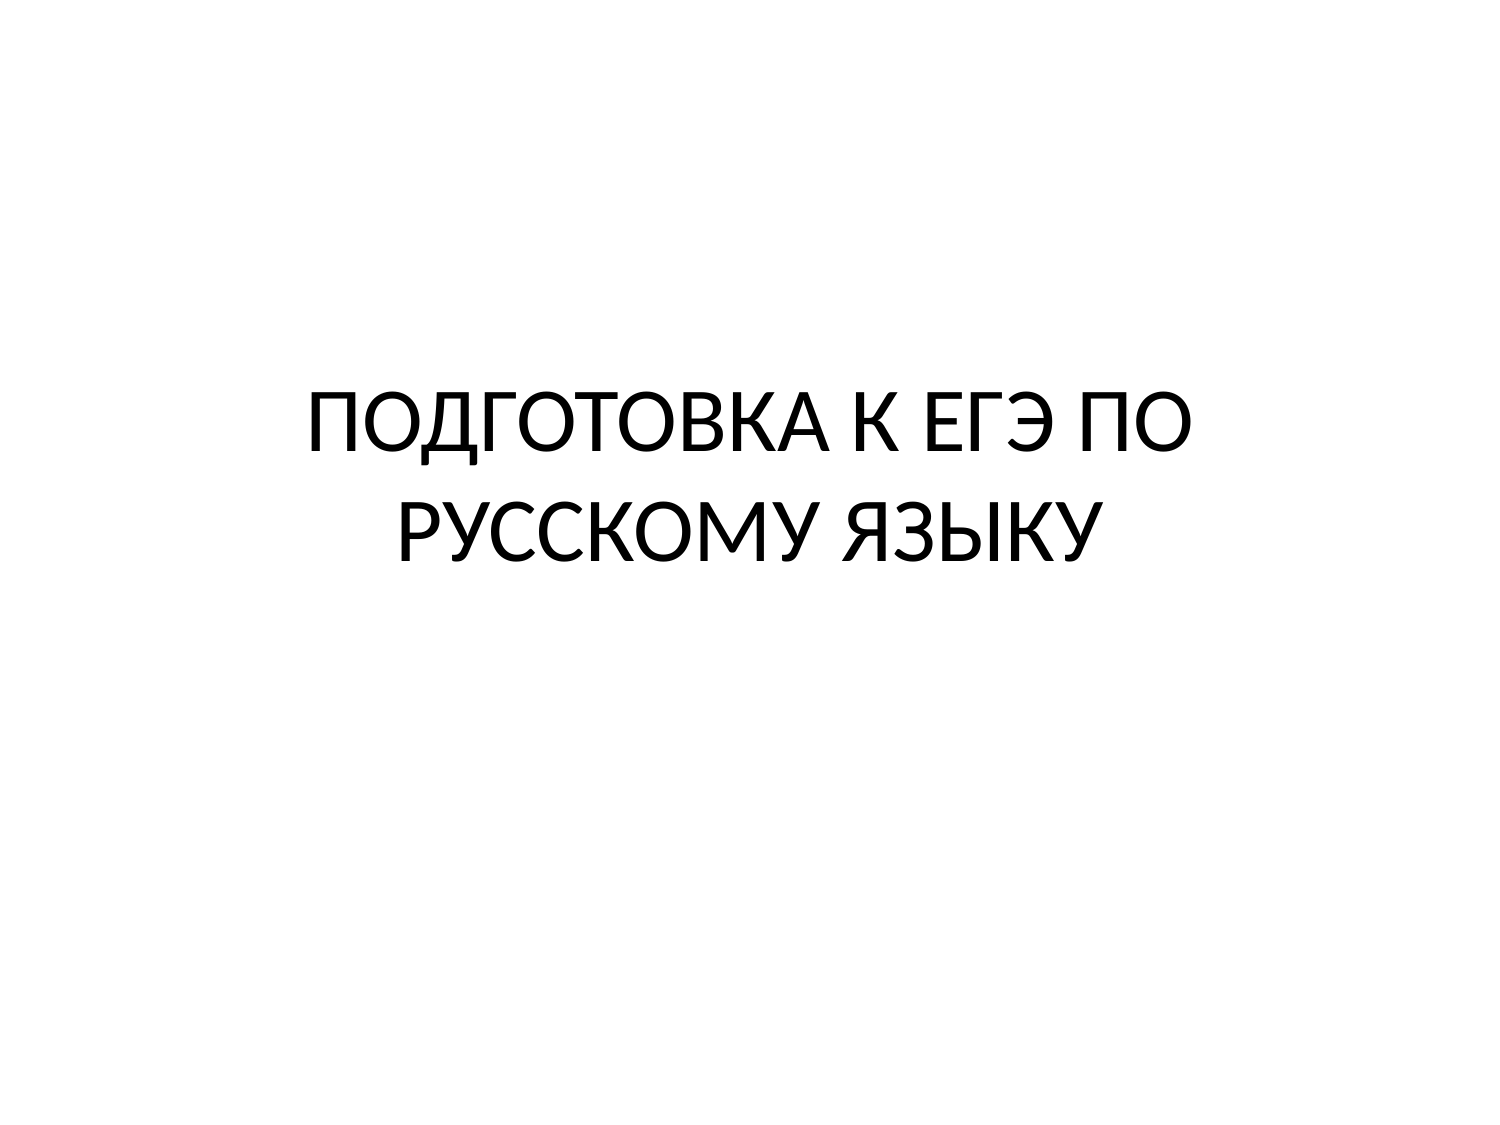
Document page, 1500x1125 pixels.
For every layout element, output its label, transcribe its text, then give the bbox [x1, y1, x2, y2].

title ПОДГОТОВКА К ЕГЭ ПО РУССКОМУ ЯЗЫКУ [112, 349, 1388, 591]
